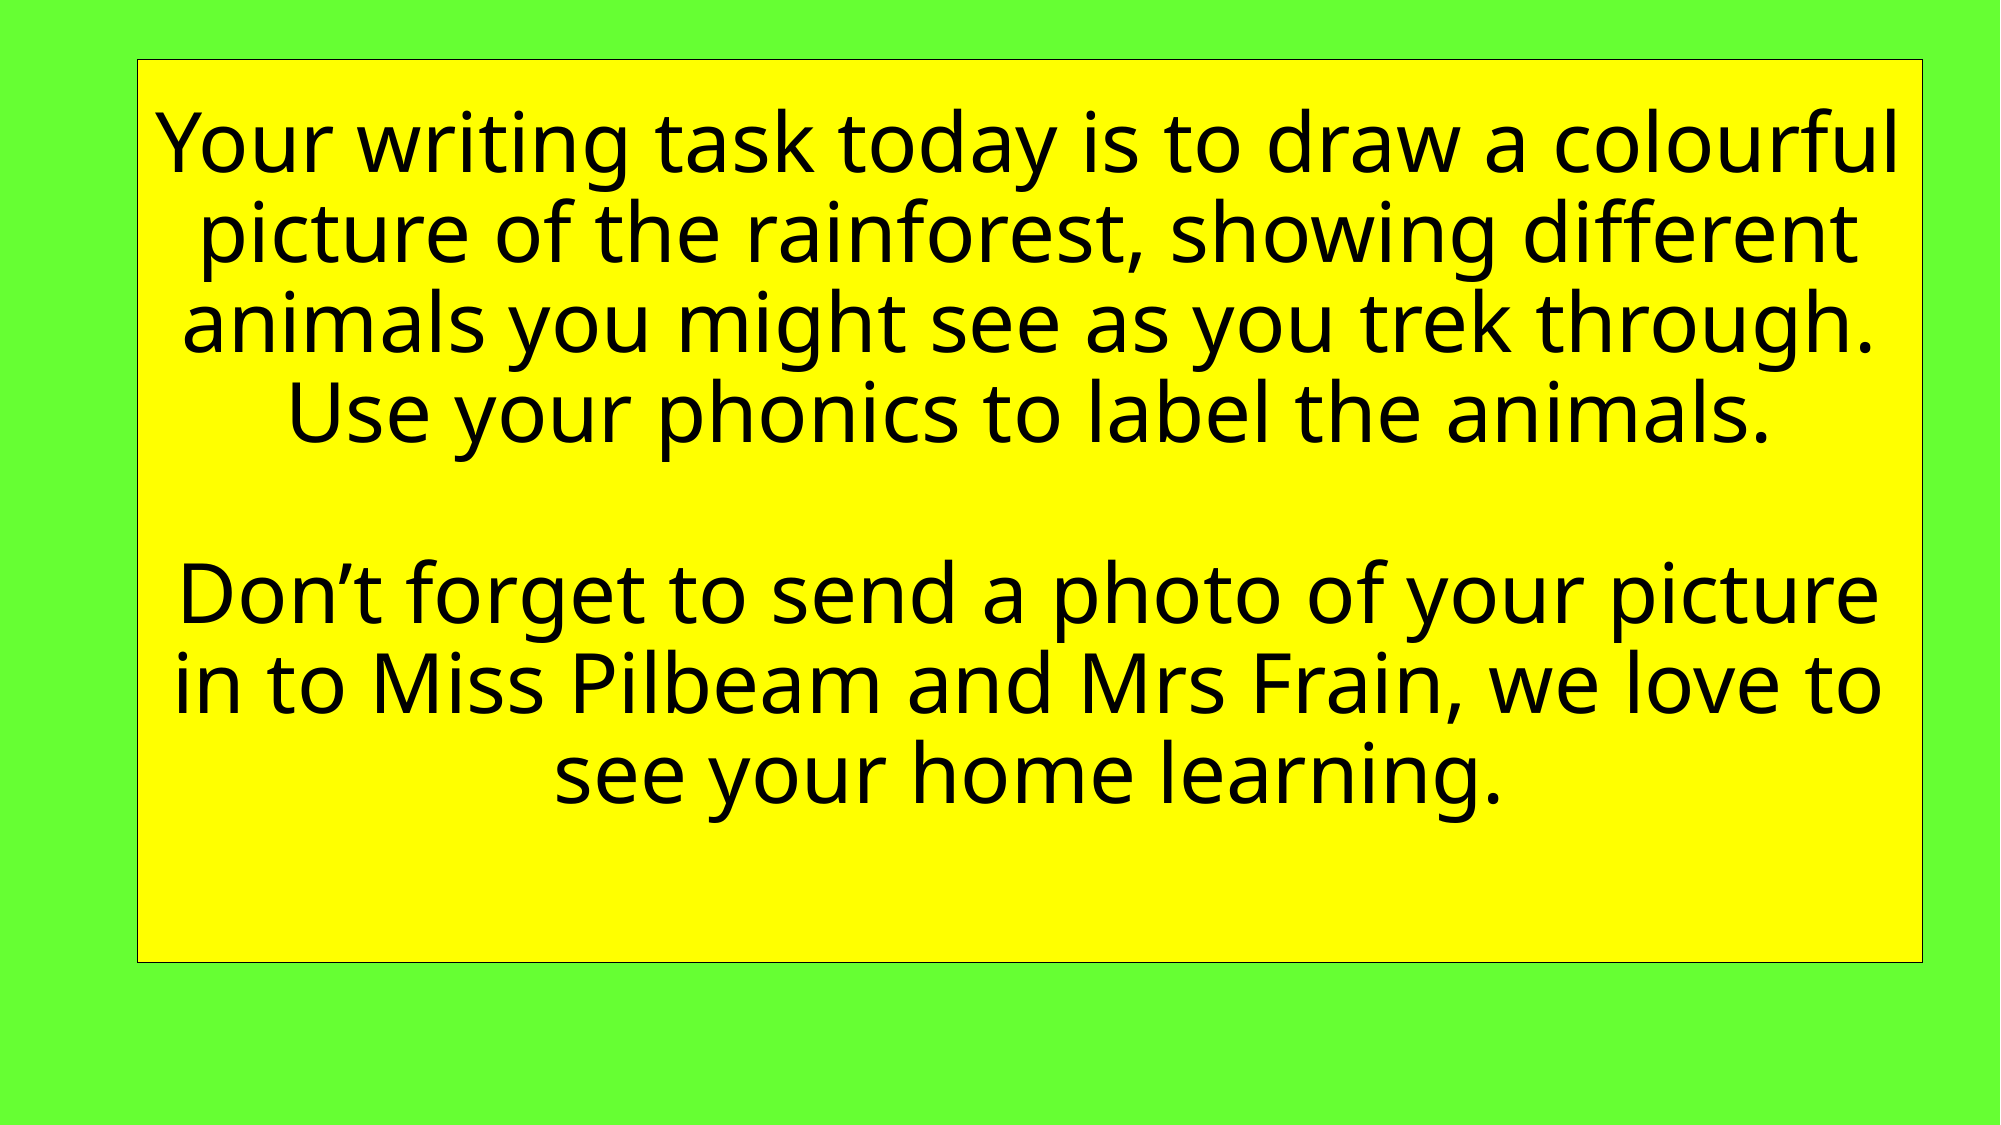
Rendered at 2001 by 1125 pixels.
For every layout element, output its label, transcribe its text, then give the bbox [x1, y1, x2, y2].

title Your writing task today is to draw a colourful picture of the rainforest, showing different animals you might see as you trek through. Use your phonics to label the animals. Don’t forget to send a photo of your picture in to Miss Pilbeam and Mrs Frain, we love to see your home learning. [137, 59, 1923, 963]
